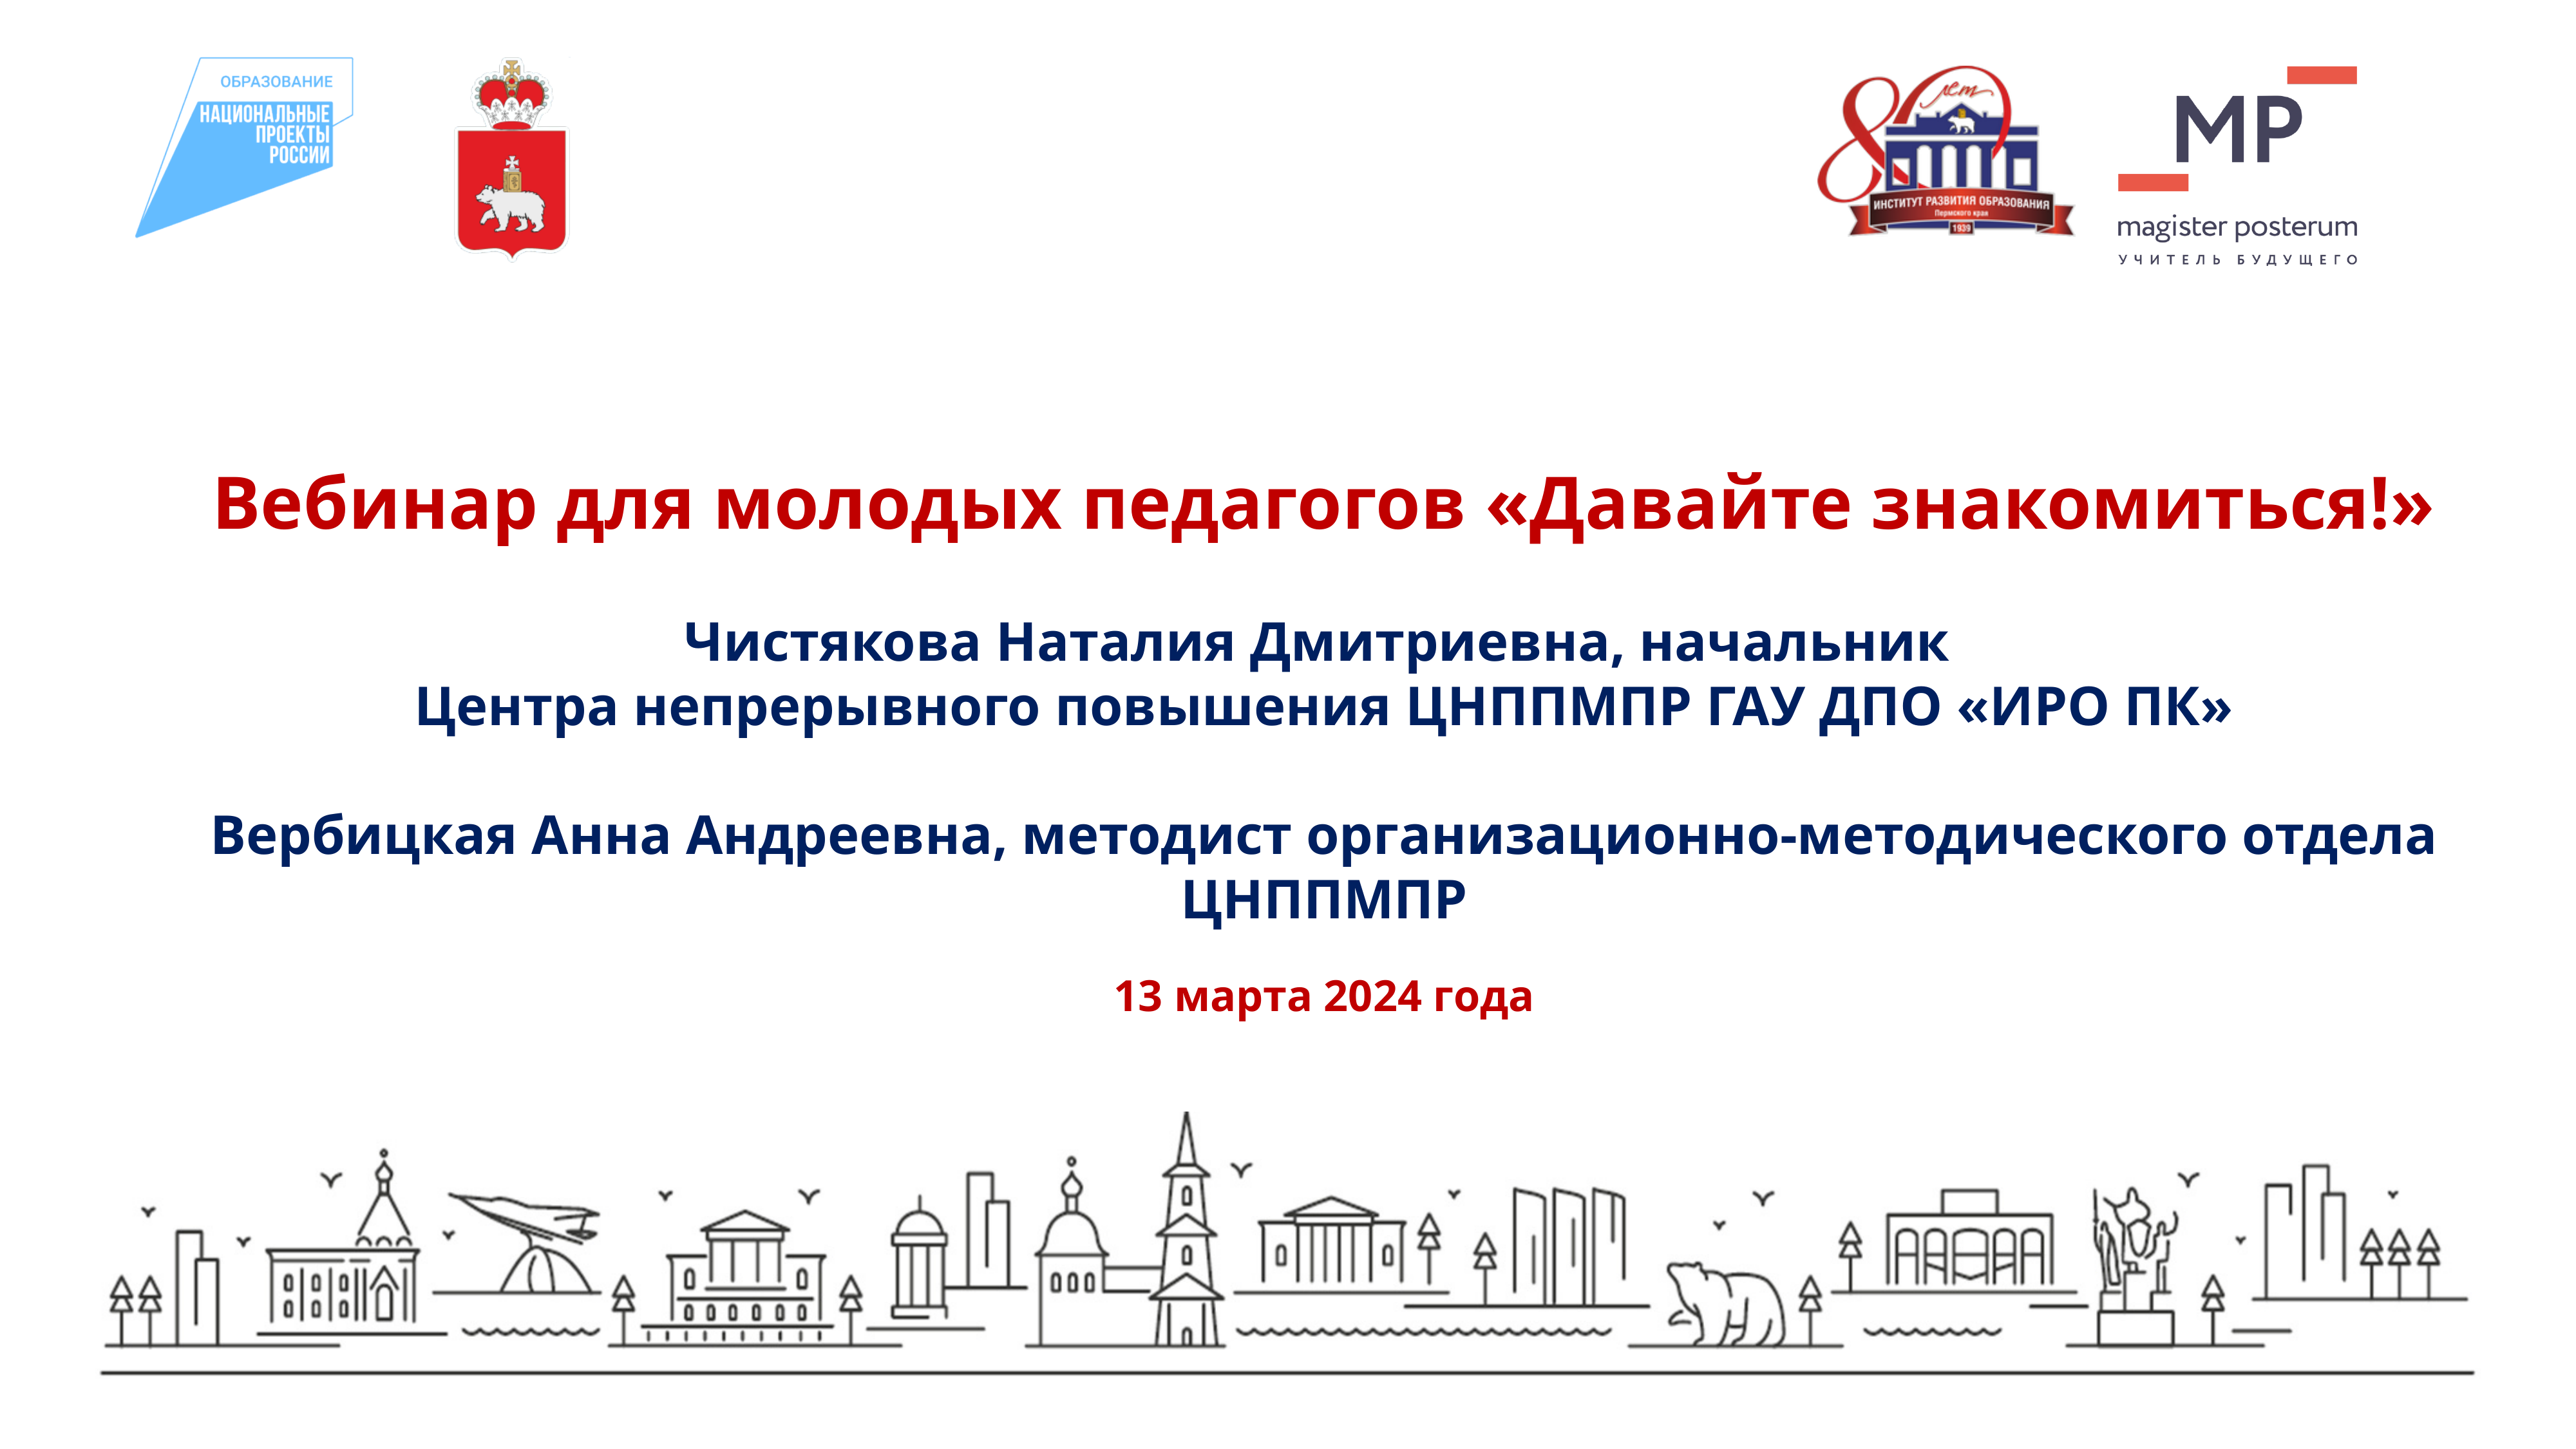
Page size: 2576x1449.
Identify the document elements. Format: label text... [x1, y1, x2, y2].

picture [135, 57, 354, 238]
text_box Вебинар для молодых педагогов «Давайте знакомиться!» Чистякова Наталия Дмитриевна, начальник Центра непрерывного повышения ЦНППМПР ГАУ ДПО «ИРО ПК» Вербицкая Анна Андреевна, методист организационно-методического отдела ЦНППМПР 13 марта 2024 года [167, 365, 2481, 1083]
picture [453, 57, 571, 263]
picture [1817, 66, 2076, 237]
picture [2118, 66, 2357, 266]
picture [95, 1112, 2481, 1382]
